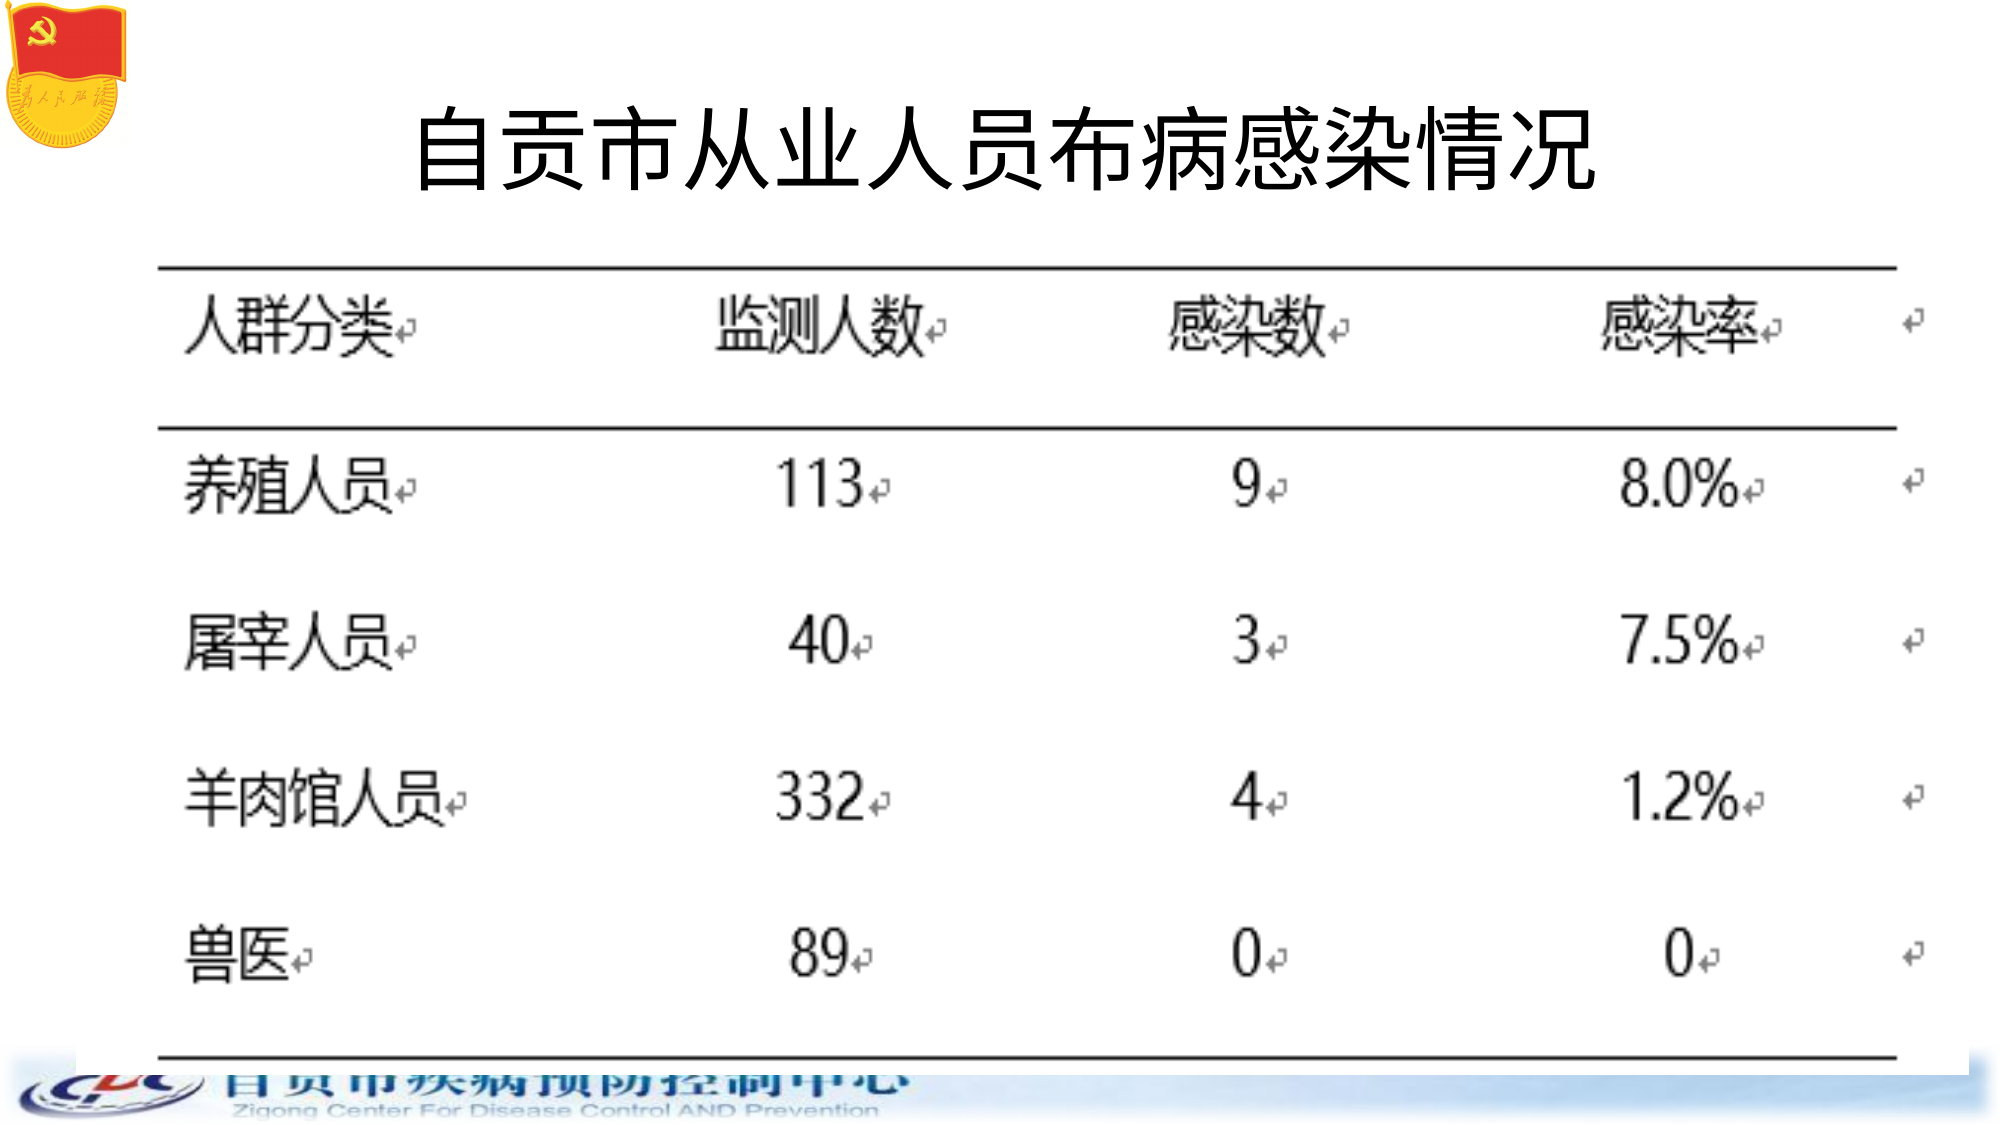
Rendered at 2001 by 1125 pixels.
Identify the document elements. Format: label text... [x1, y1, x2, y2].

picture [0, 0, 132, 149]
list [76, 246, 1969, 1075]
picture [22, 1068, 1977, 1102]
title 自贡市从业人员布病感染情况 [102, 52, 1903, 241]
